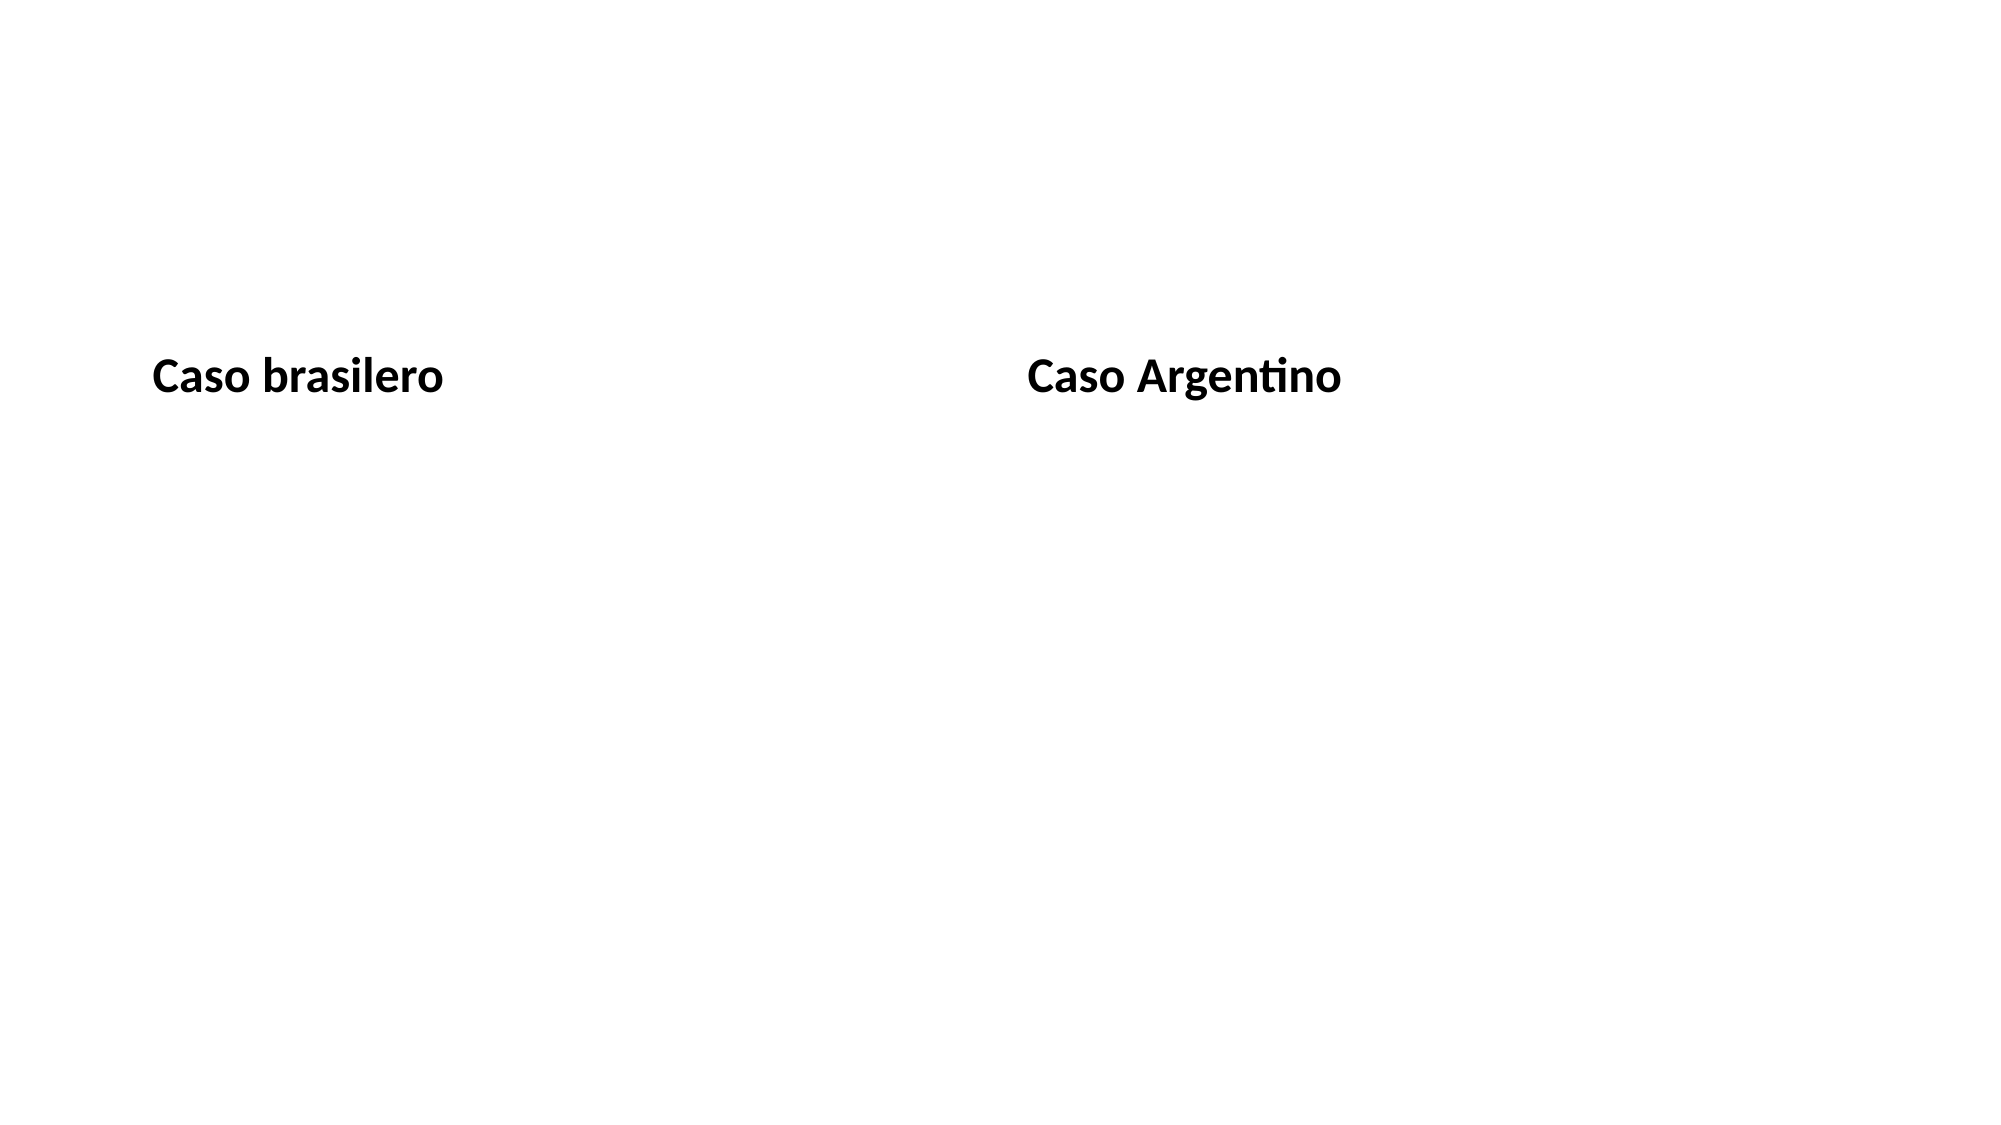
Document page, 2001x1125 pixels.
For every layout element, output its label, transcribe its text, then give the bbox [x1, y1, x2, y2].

list Caso Argentino [1012, 275, 1863, 411]
list Caso brasilero [137, 275, 984, 411]
